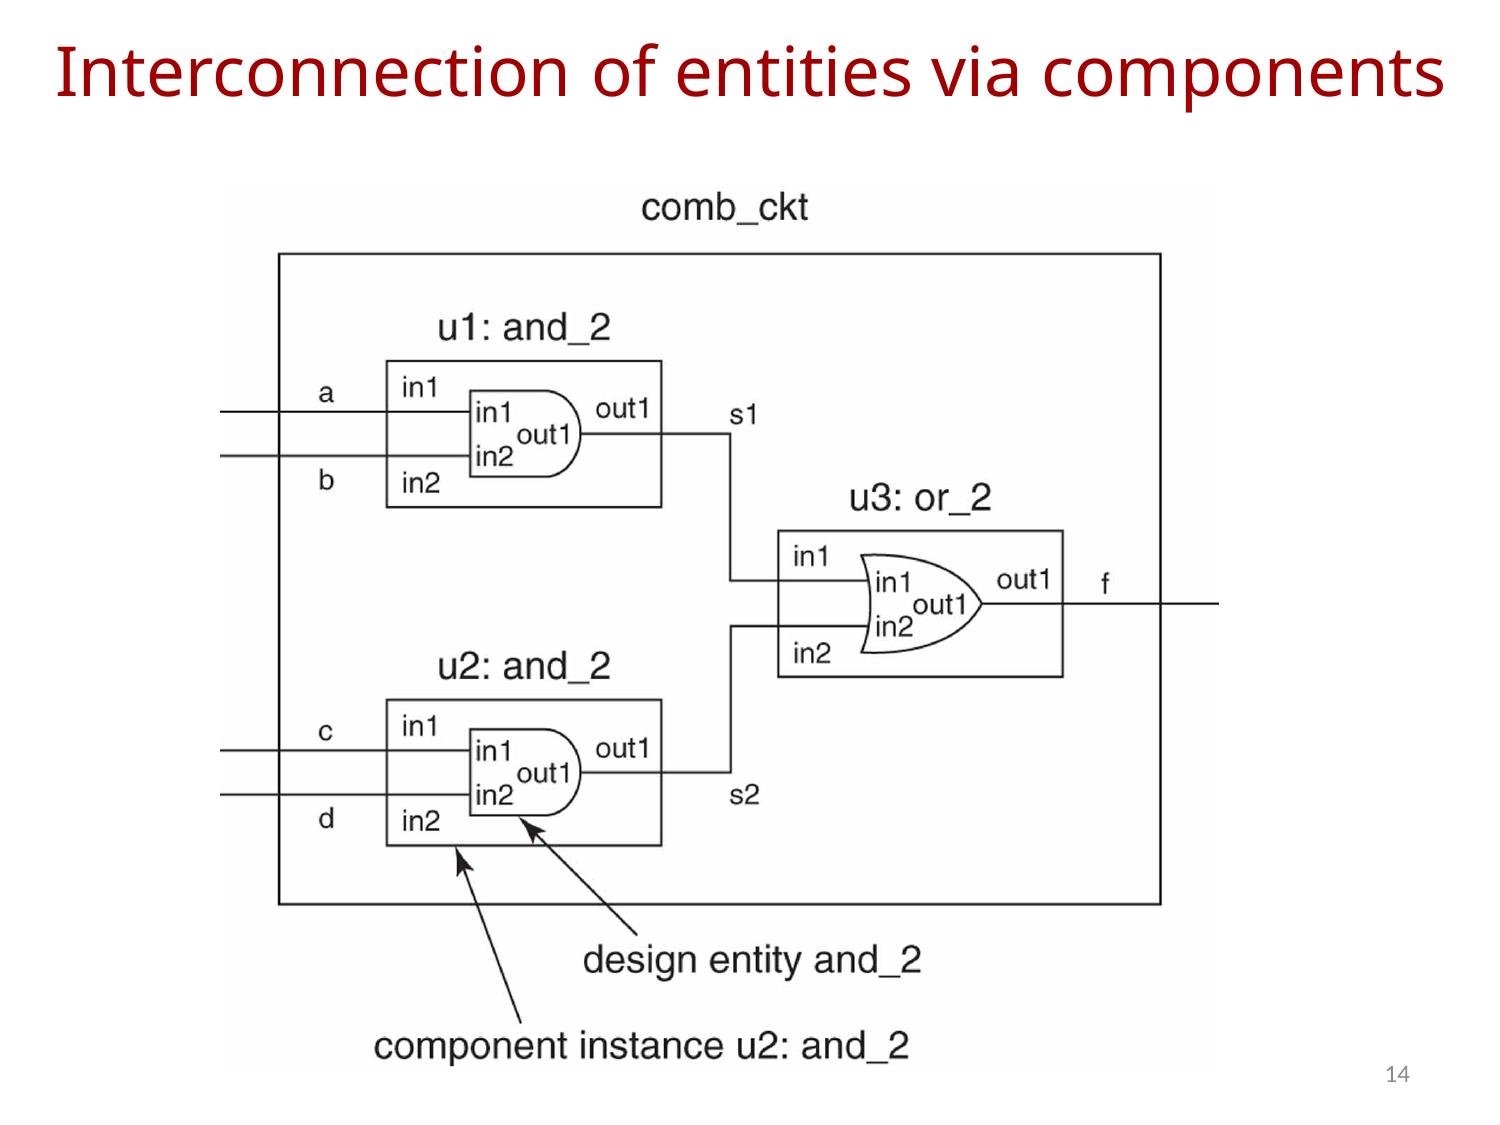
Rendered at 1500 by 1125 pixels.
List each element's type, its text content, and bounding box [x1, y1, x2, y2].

slide_number 14 [1074, 1042, 1425, 1103]
picture [220, 183, 1219, 1067]
title Interconnection of entities via components [36, 0, 1481, 125]
